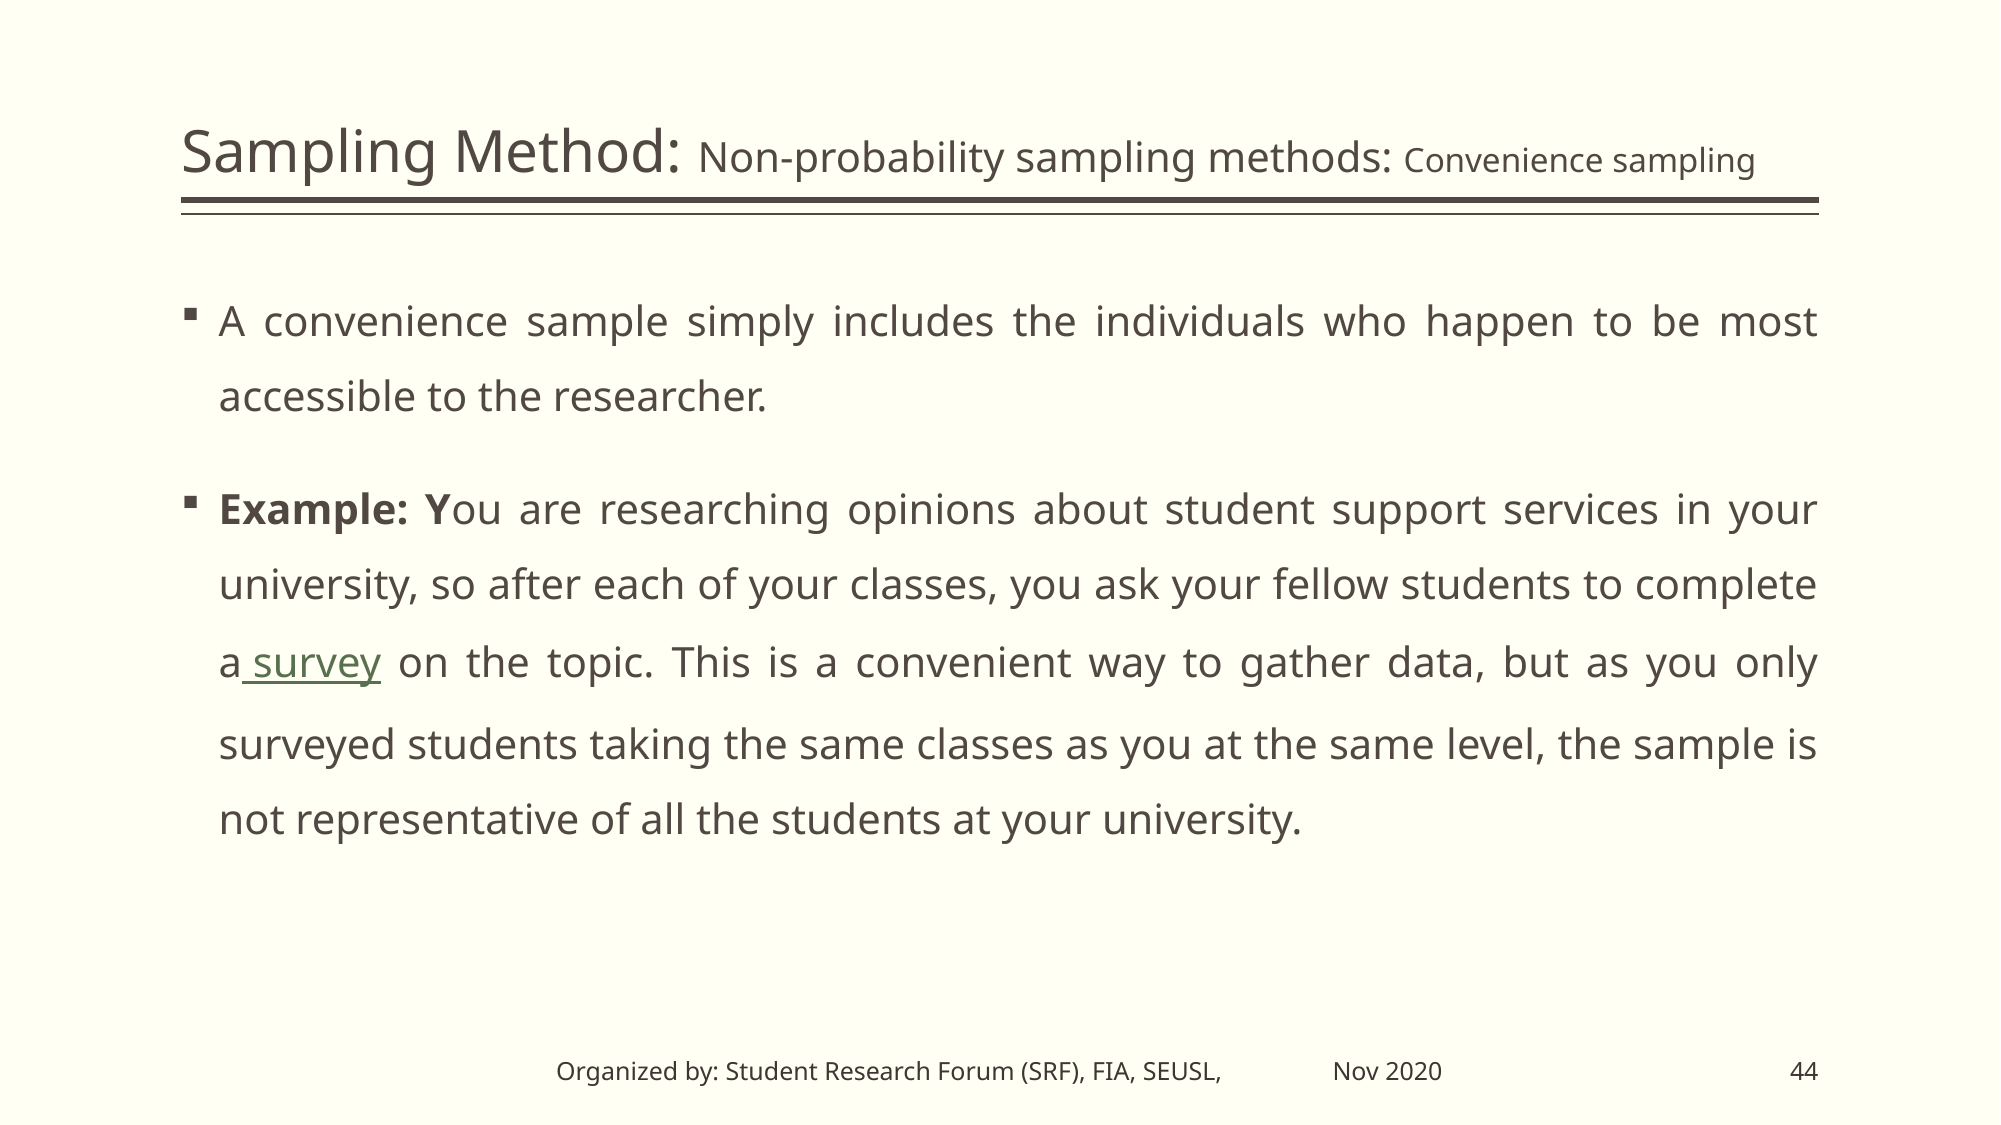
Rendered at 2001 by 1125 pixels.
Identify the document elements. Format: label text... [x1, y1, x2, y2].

title Sampling Method: Non-probability sampling methods: Convenience sampling [181, 12, 1819, 193]
footer Organized by: Student Research Forum (SRF), FIA, SEUSL, Nov 2020 [481, 1042, 1518, 1103]
slide_number 44 [1518, 1042, 1819, 1103]
list A convenience sample simply includes the individuals who happen to be most accessible to the researcher. Example: You are researching opinions about student support services in your university, so after each of your classes, you ask your fellow students to complete a survey on the topic. This is a convenient way to gather data, but as you only surveyed students taking the same classes as you at the same level, the sample is not representative of all the students at your university. [181, 262, 1819, 1013]
